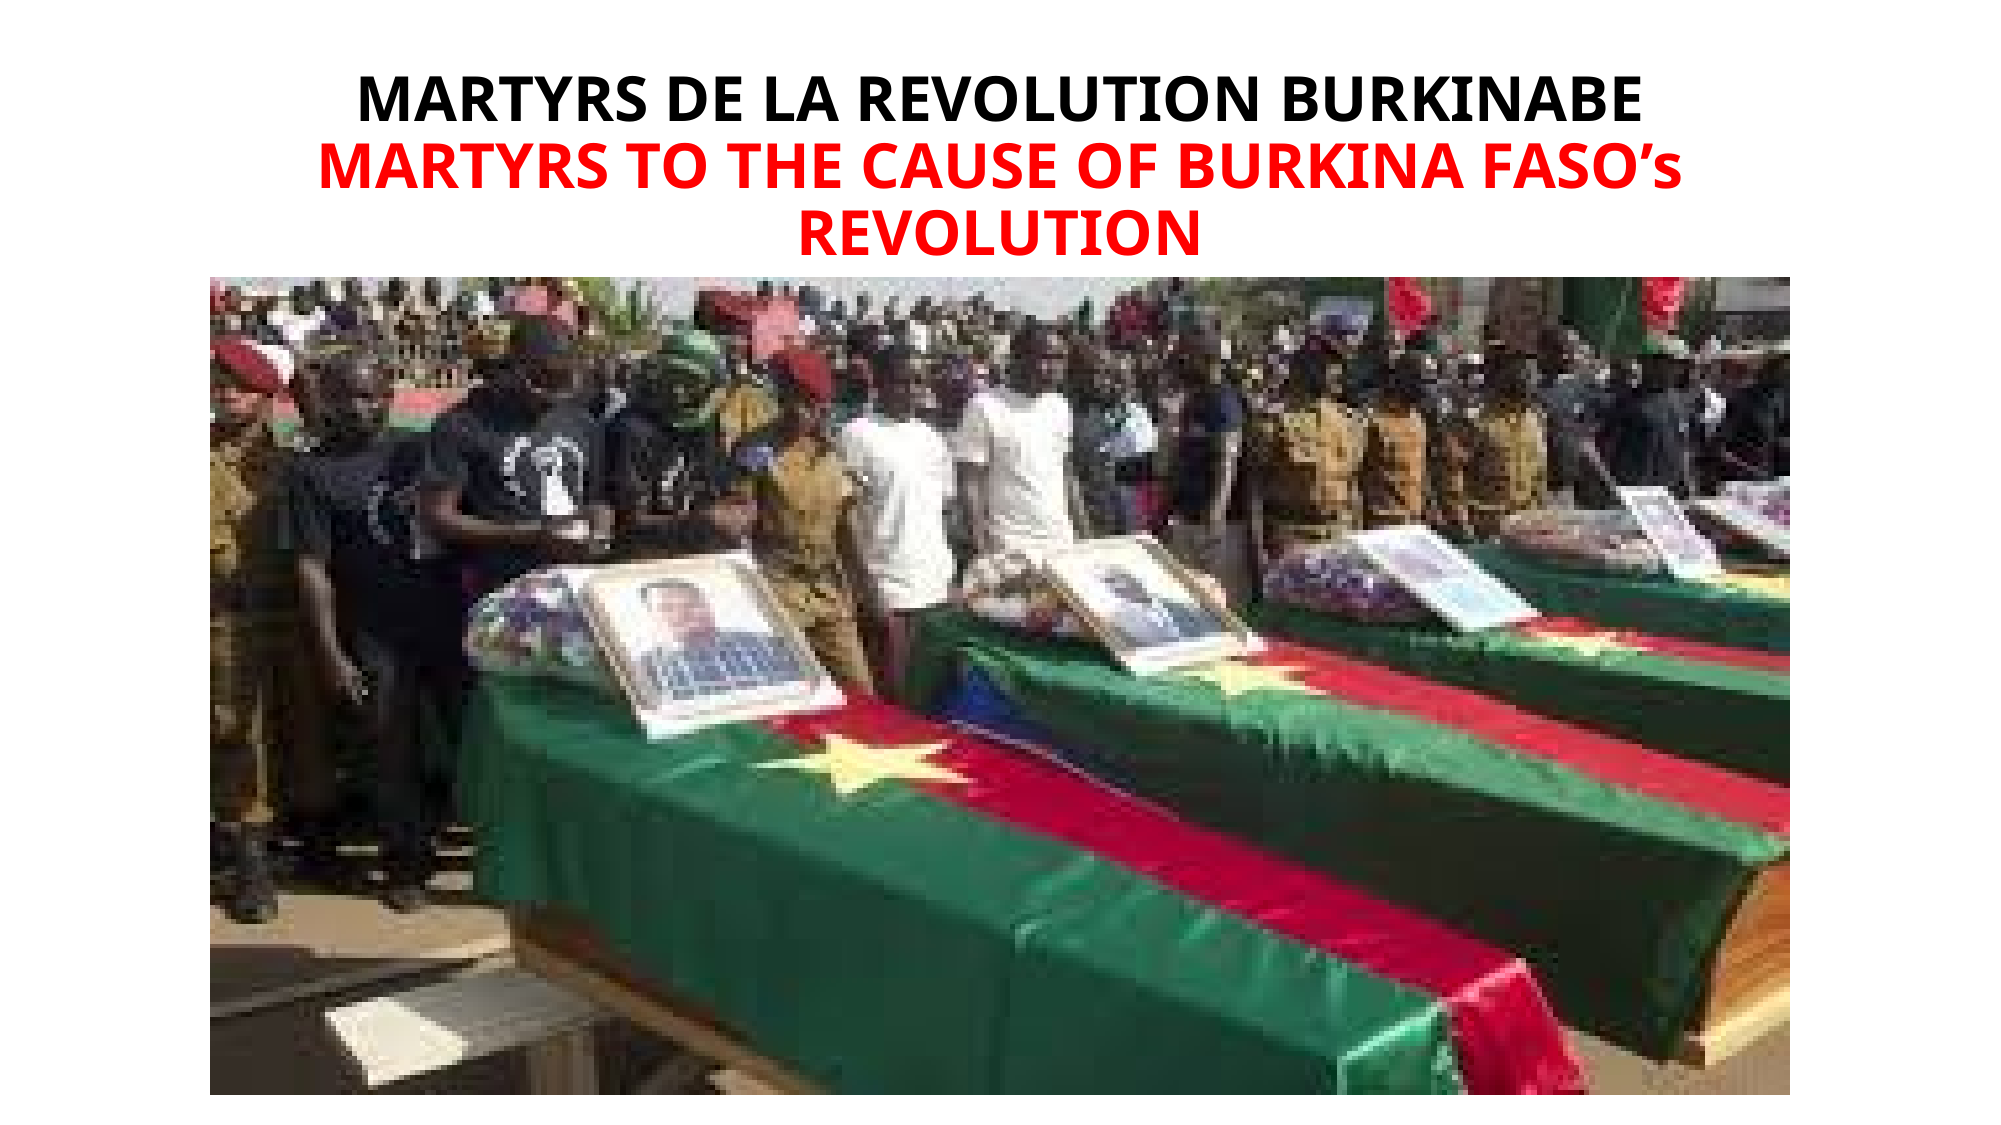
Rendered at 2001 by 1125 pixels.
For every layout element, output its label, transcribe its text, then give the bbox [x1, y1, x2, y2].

title MARTYRS DE LA REVOLUTION BURKINABE MARTYRS TO THE CAUSE OF BURKINA FASO’s REVOLUTION [137, 59, 1863, 278]
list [210, 277, 1790, 1095]
